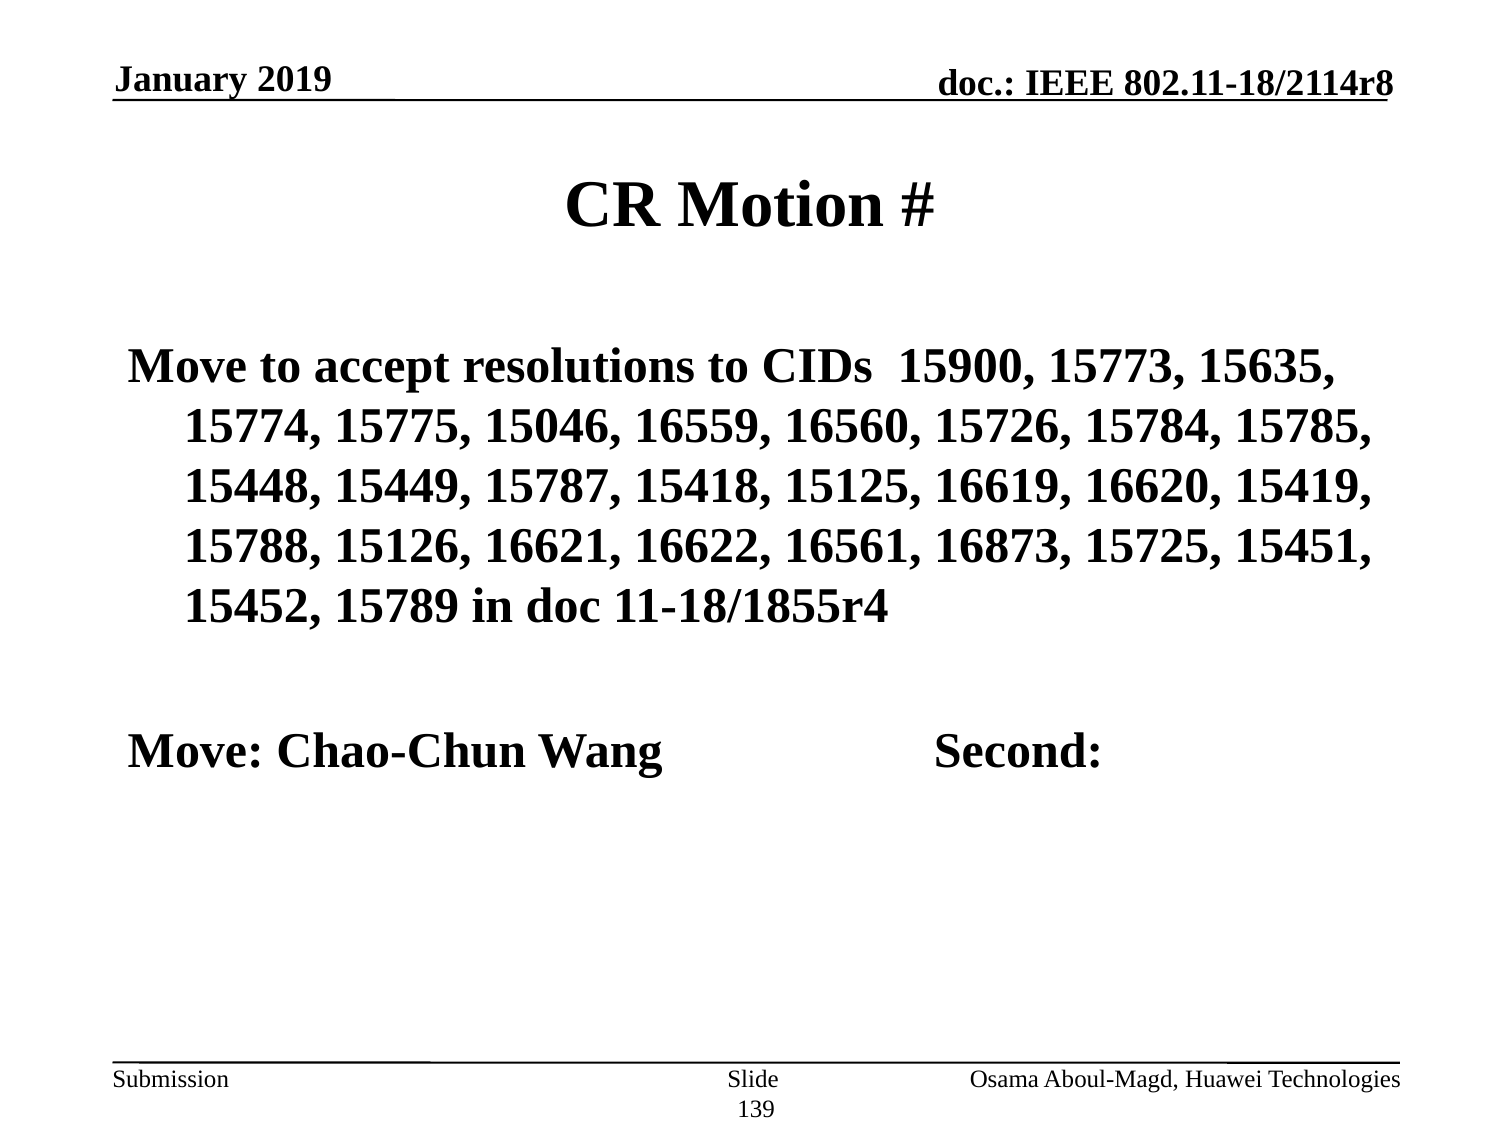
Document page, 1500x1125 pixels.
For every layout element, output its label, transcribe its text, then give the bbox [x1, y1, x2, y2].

footer Osama Aboul-Magd, Huawei Technologies [878, 1061, 1402, 1093]
slide_number Slide 139 [712, 1061, 800, 1123]
title CR Motion # [112, 112, 1388, 288]
list Move to accept resolutions to CIDs 15900, 15773, 15635, 15774, 15775, 15046, 16559, 16560, 15726, 15784, 15785, 15448, 15449, 15787, 15418, 15125, 16619, 16620, 15419, 15788, 15126, 16621, 16622, 16561, 16873, 15725, 15451, 15452, 15789 in doc 11-18/1855r4 Move: Chao-Chun Wang Second: [112, 324, 1388, 1000]
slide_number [114, 54, 423, 100]
